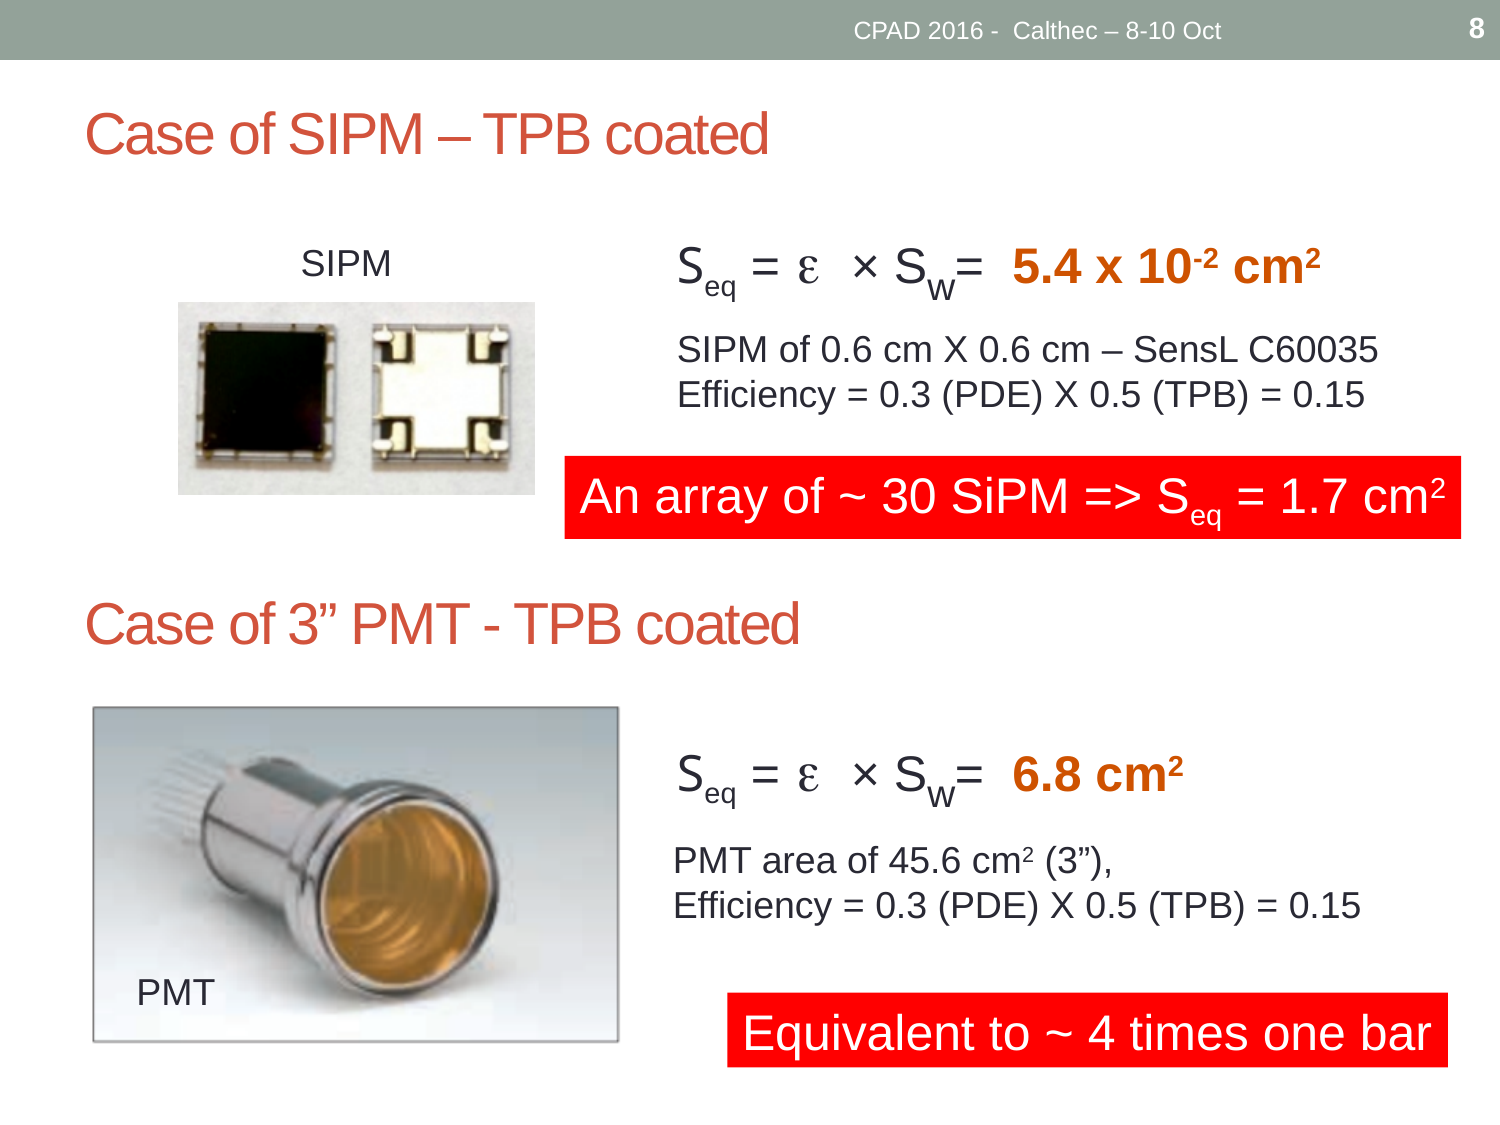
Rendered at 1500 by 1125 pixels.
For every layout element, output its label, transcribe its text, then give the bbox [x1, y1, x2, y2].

text_box SIPM of 0.6 cm X 0.6 cm – SensL C60035 Efficiency = 0.3 (PDE) X 0.5 (TPB) = 0.15 [662, 318, 1413, 423]
text_box Case of 3” PMT - TPB coated [69, 577, 1225, 664]
title Case of SIPM – TPB coated [69, 87, 1225, 175]
text_box PMT area of 45.6 cm2 (3”), Efficiency = 0.3 (PDE) X 0.5 (TPB) = 0.15 [658, 828, 1409, 979]
text_box Equivalent to ~ 4 times one bar [727, 992, 1448, 1068]
text_box An array of ~ 30 SiPM => Seq = 1.7 cm2 [564, 455, 1462, 539]
footer CPAD 2016 - Calthec – 8-10 Oct [562, 3, 1238, 57]
text_box Seq = e × Sw= 6.8 cm2 [662, 717, 1413, 868]
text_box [177, 231, 535, 495]
slide_number 8 [1325, 0, 1500, 54]
text_box Seq = e × Sw= 5.4 x 10-2 cm2 [662, 209, 1413, 318]
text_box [85, 702, 628, 1045]
